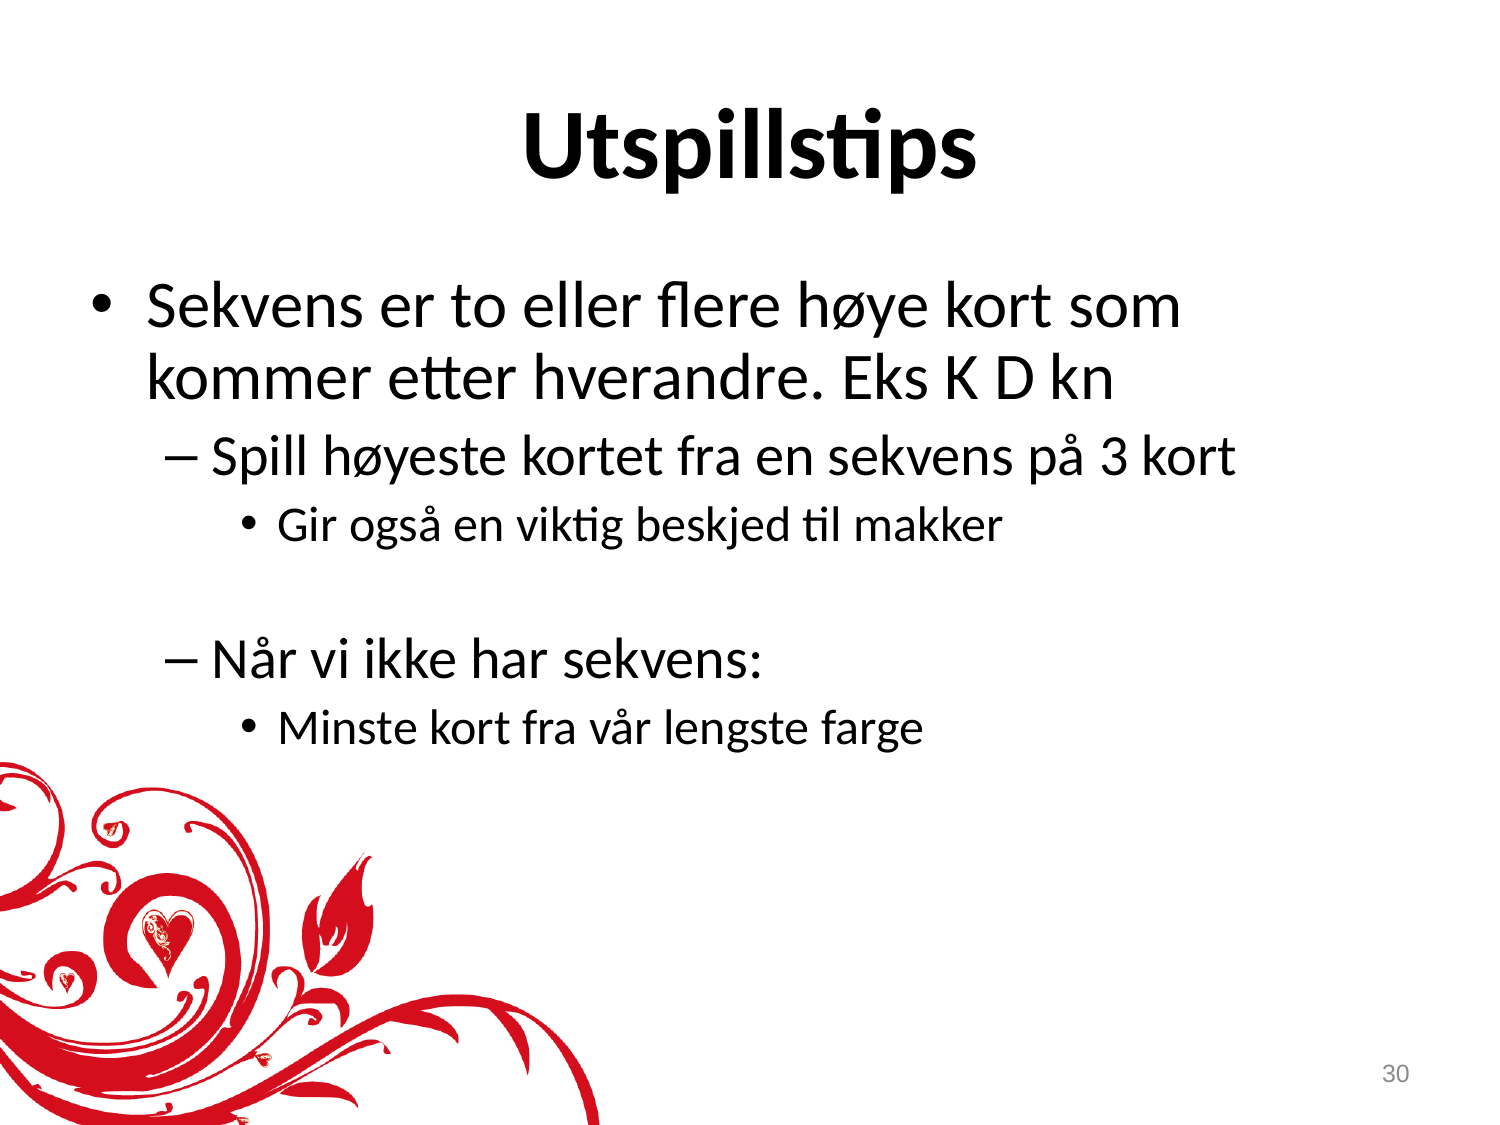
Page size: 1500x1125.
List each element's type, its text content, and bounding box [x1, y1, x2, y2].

picture [0, 0, 1500, 1125]
title Utspillstips [75, 45, 1425, 233]
slide_number 30 [1074, 1042, 1425, 1103]
list Sekvens er to eller flere høye kort som kommer etter hverandre. Eks K D kn Spill høyeste kortet fra en sekvens på 3 kort Gir også en viktig beskjed til makker Når vi ikke har sekvens: Minste kort fra vår lengste farge [75, 262, 1425, 1005]
